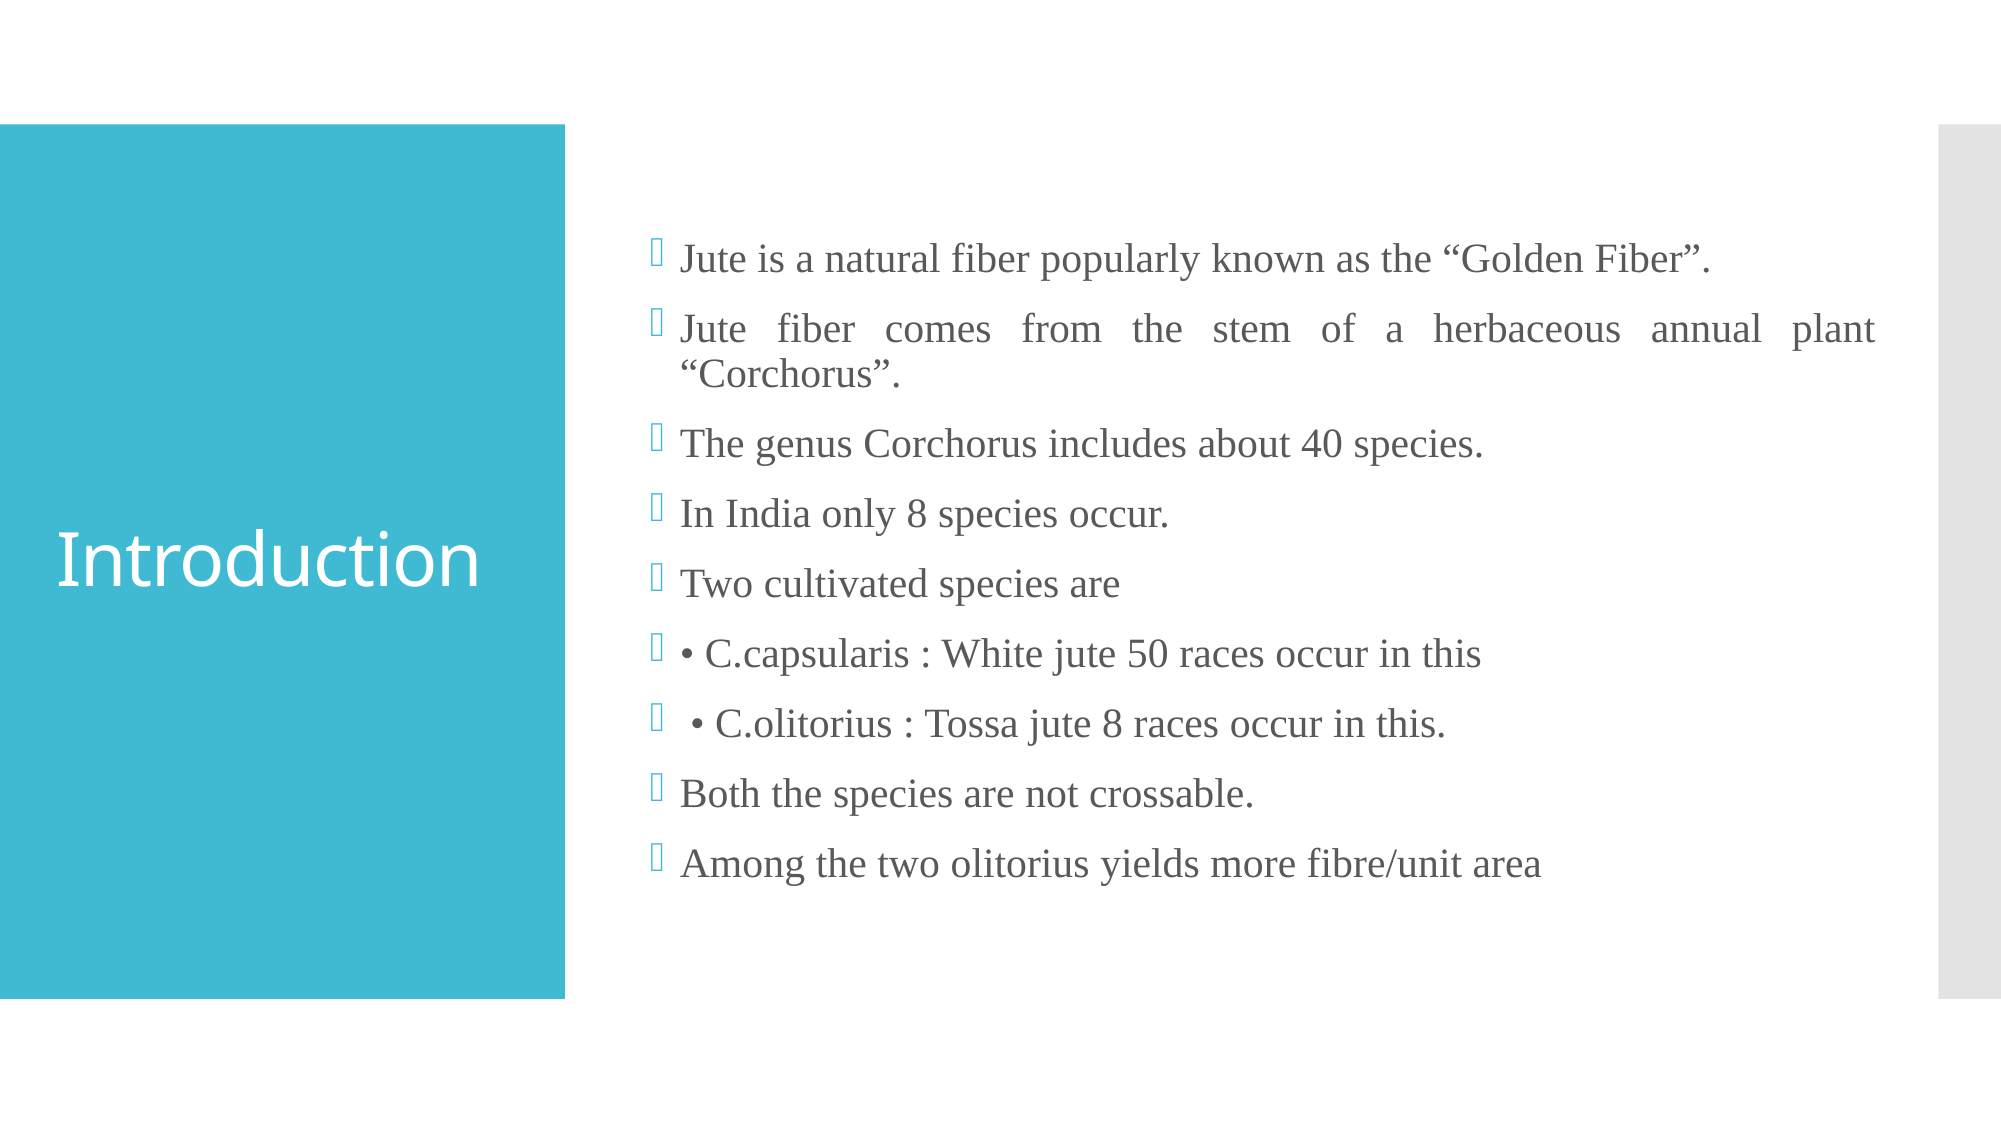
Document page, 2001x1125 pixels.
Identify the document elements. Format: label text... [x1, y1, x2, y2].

title Introduction [41, 184, 525, 940]
list Jute is a natural fiber popularly known as the “Golden Fiber”. Jute fiber comes from the stem of a herbaceous annual plant “Corchorus”. The genus Corchorus includes about 40 species. In India only 8 species occur. Two cultivated species are • C.capsularis : White jute 50 races occur in this • C.olitorius : Tossa jute 8 races occur in this. Both the species are not crossable. Among the two olitorius yields more fibre/unit area [634, 141, 1892, 982]
